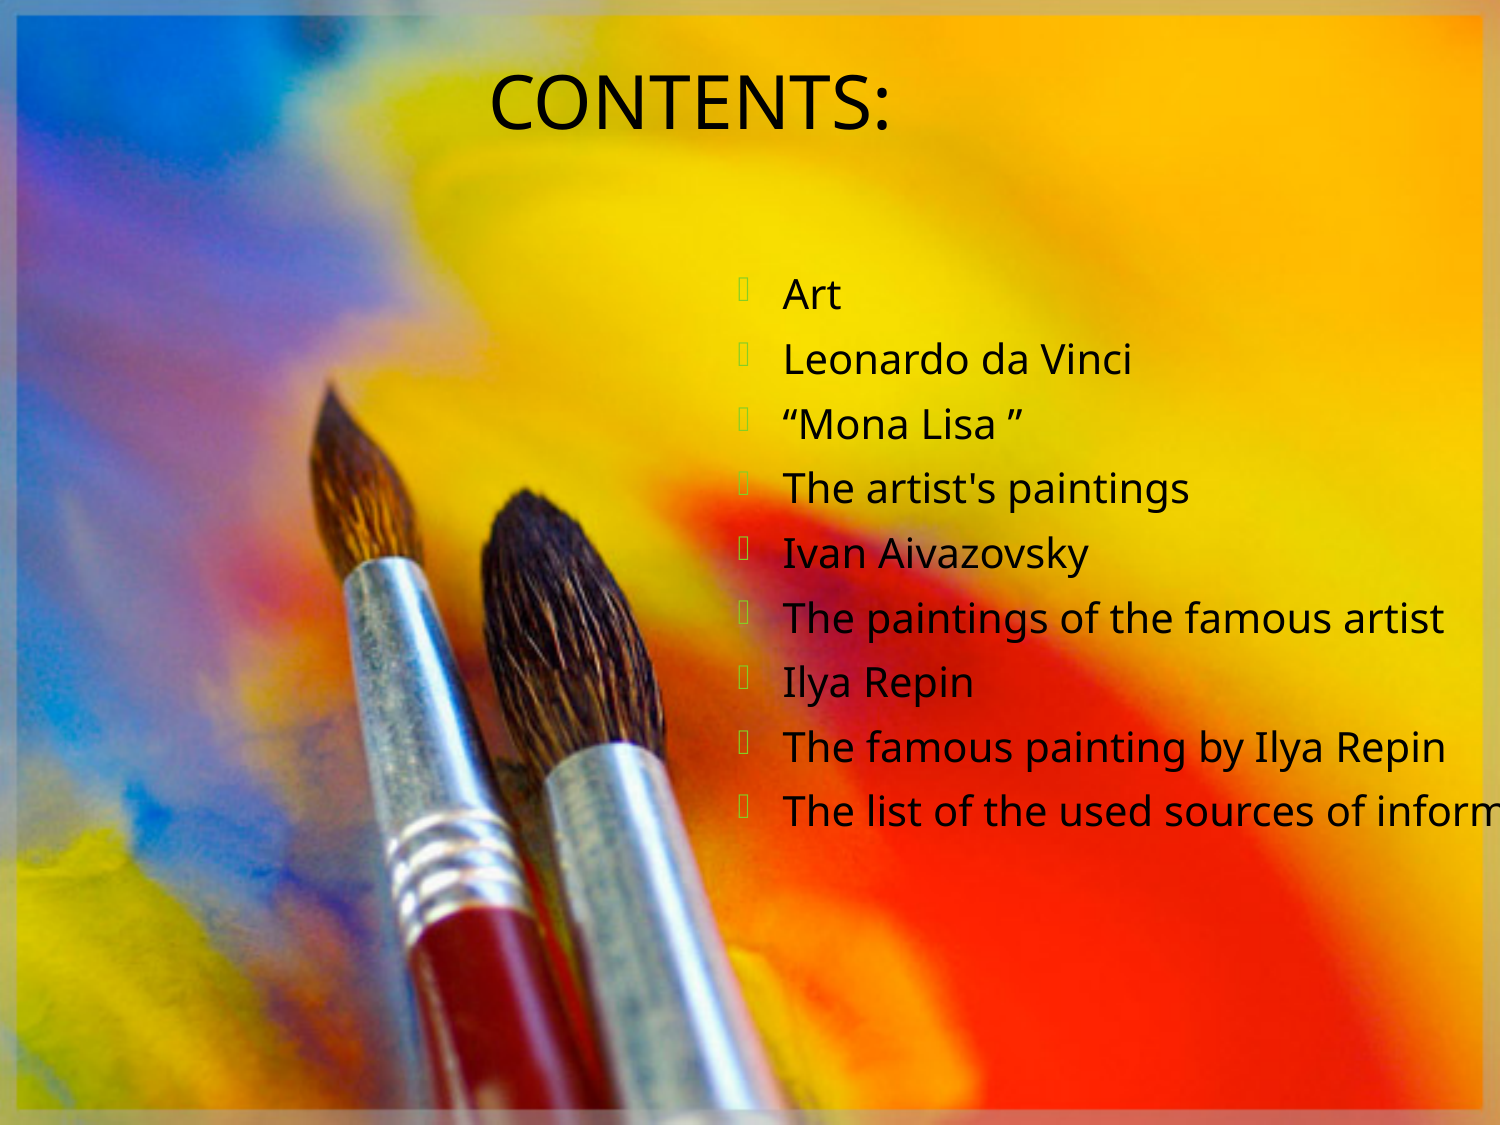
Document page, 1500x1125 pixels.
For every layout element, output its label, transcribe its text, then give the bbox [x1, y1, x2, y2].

picture [0, 0, 1500, 1125]
title Contents: [53, 5, 1329, 194]
list Art Leonardo da Vinci “Mona Lisa ” The artist's paintings Ivan Aivazovsky The paintings of the famous artist Ilya Repin The famous painting by Ilya Repin The list of the used sources of information [726, 196, 1500, 1125]
